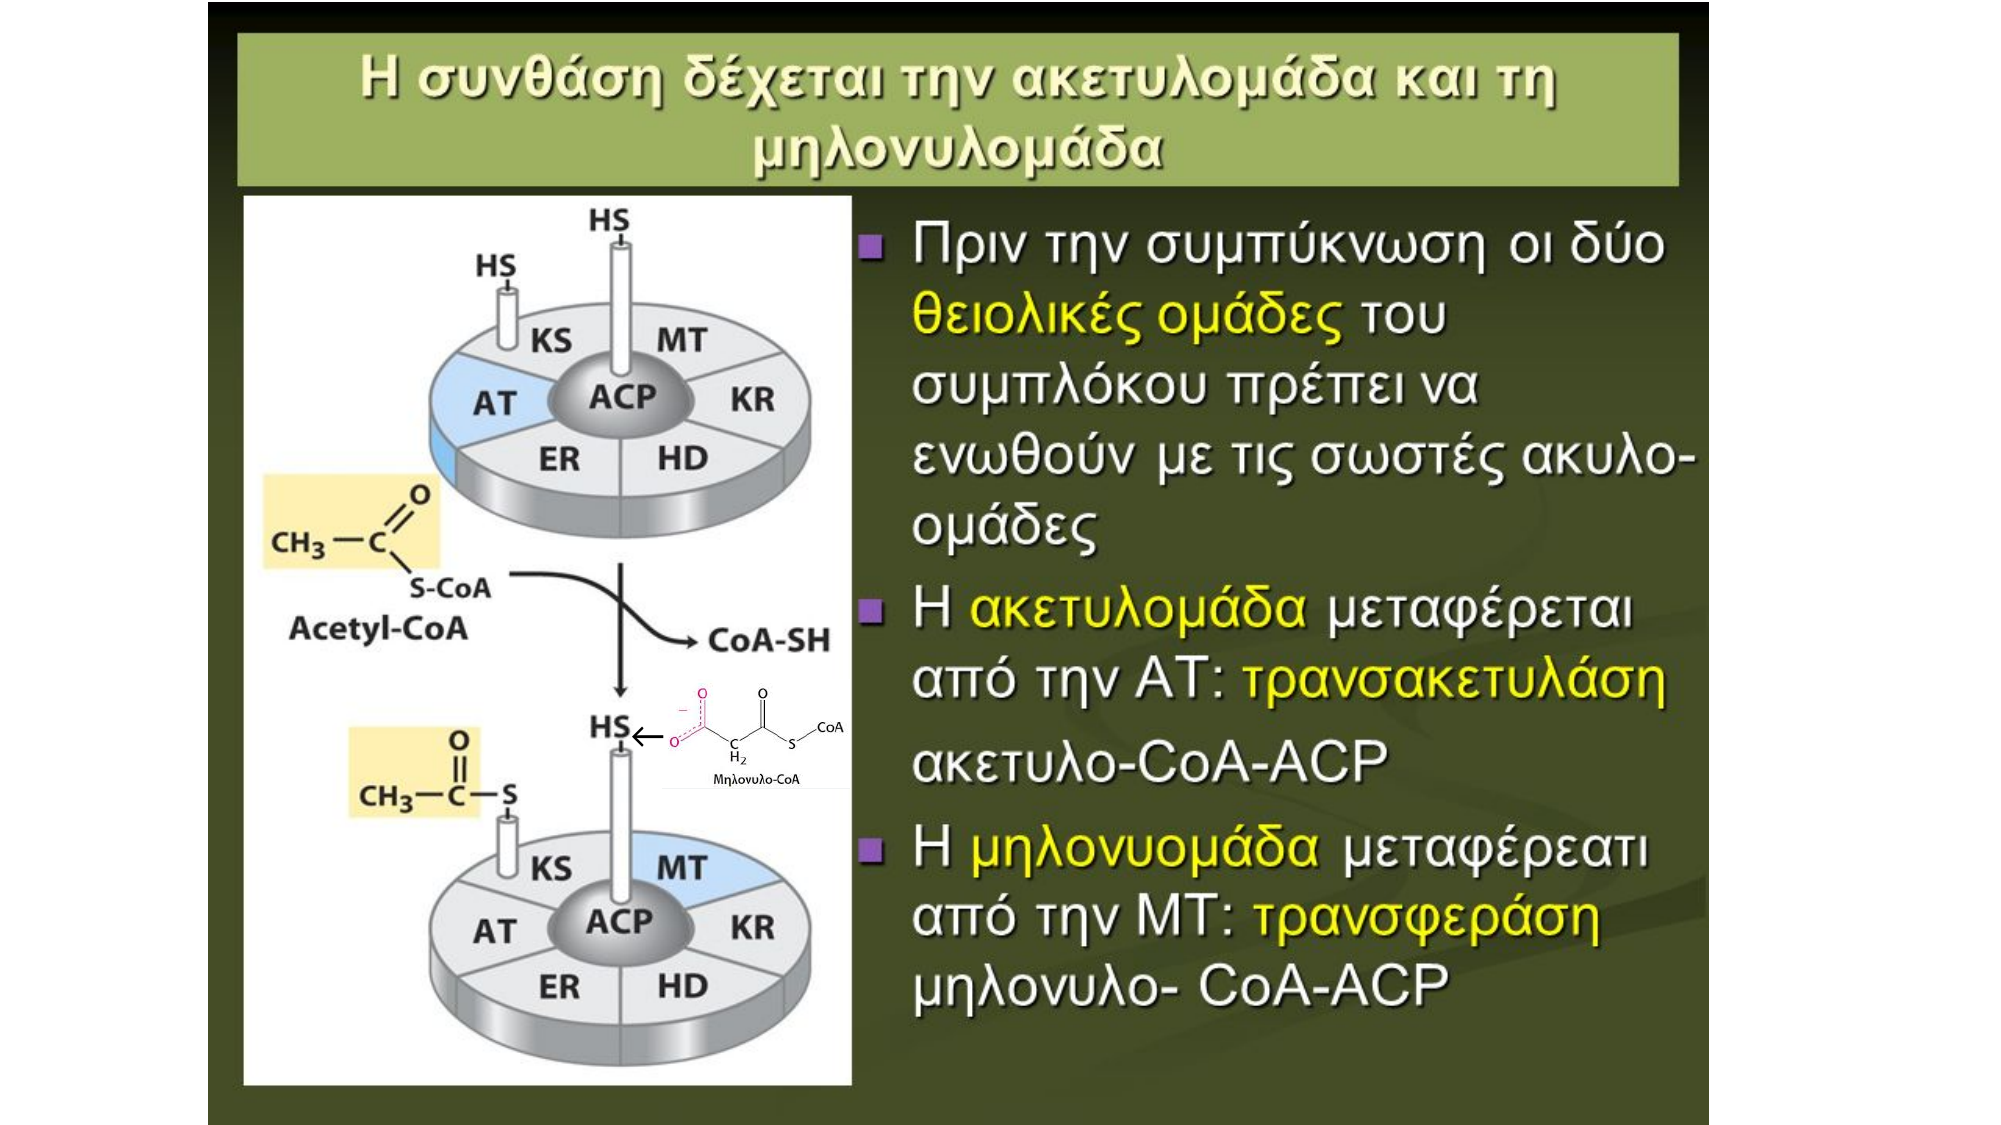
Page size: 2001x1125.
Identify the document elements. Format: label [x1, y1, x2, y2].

picture [208, 2, 1709, 1125]
